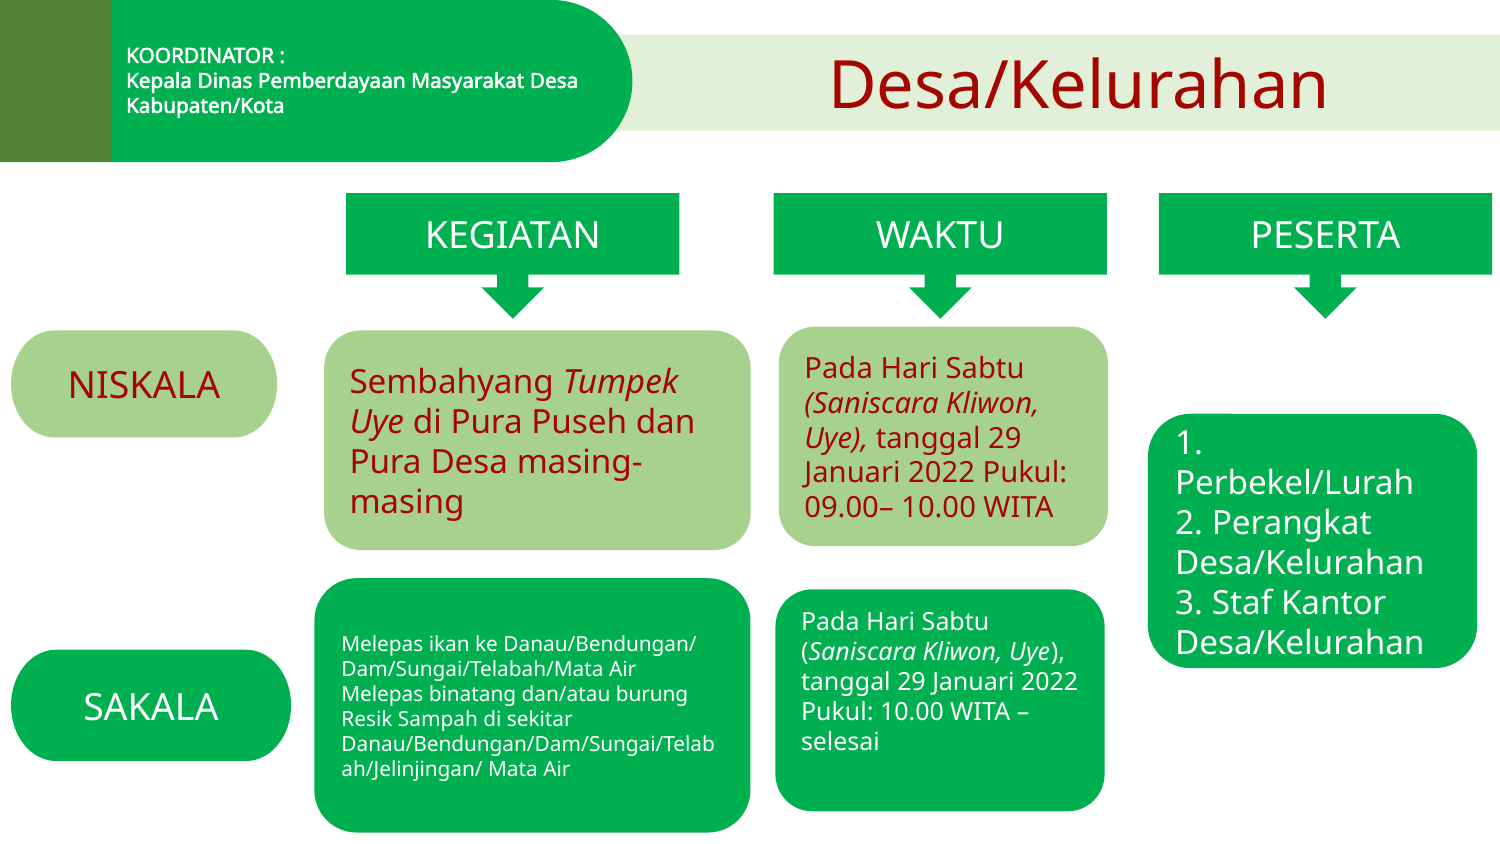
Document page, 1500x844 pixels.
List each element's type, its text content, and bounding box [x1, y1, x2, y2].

text_box NISKALA [10, 329, 279, 439]
text_box WAKTU [772, 192, 1109, 321]
text_box SAKALA [10, 648, 293, 763]
text_box Pada Hari Sabtu (Saniscara Kliwon, Uye), tanggal 29 Januari 2022 Pukul: 10.00 WITA – selesai [774, 588, 1106, 813]
text_box PESERTA [1157, 192, 1494, 321]
text_box KEGIATAN [345, 192, 681, 321]
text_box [0, 0, 1500, 163]
text_box Melepas ikan ke Danau/Bendungan/ Dam/Sungai/Telabah/Mata Air Melepas binatang dan/atau burung Resik Sampah di sekitar Danau/Bendungan/Dam/Sungai/Telabah/Jelinjingan/ Mata Air [313, 577, 752, 834]
text_box 1. Perbekel/Lurah 2. Perangkat Desa/Kelurahan 3. Staf Kantor Desa/Kelurahan [1146, 412, 1479, 670]
text_box Sembahyang Tumpek Uye di Pura Puseh dan Pura Desa masing-masing [323, 329, 752, 552]
text_box Pada Hari Sabtu (Saniscara Kliwon, Uye), tanggal 29 Januari 2022 Pukul: 09.00– 10.00 WITA [777, 325, 1110, 548]
